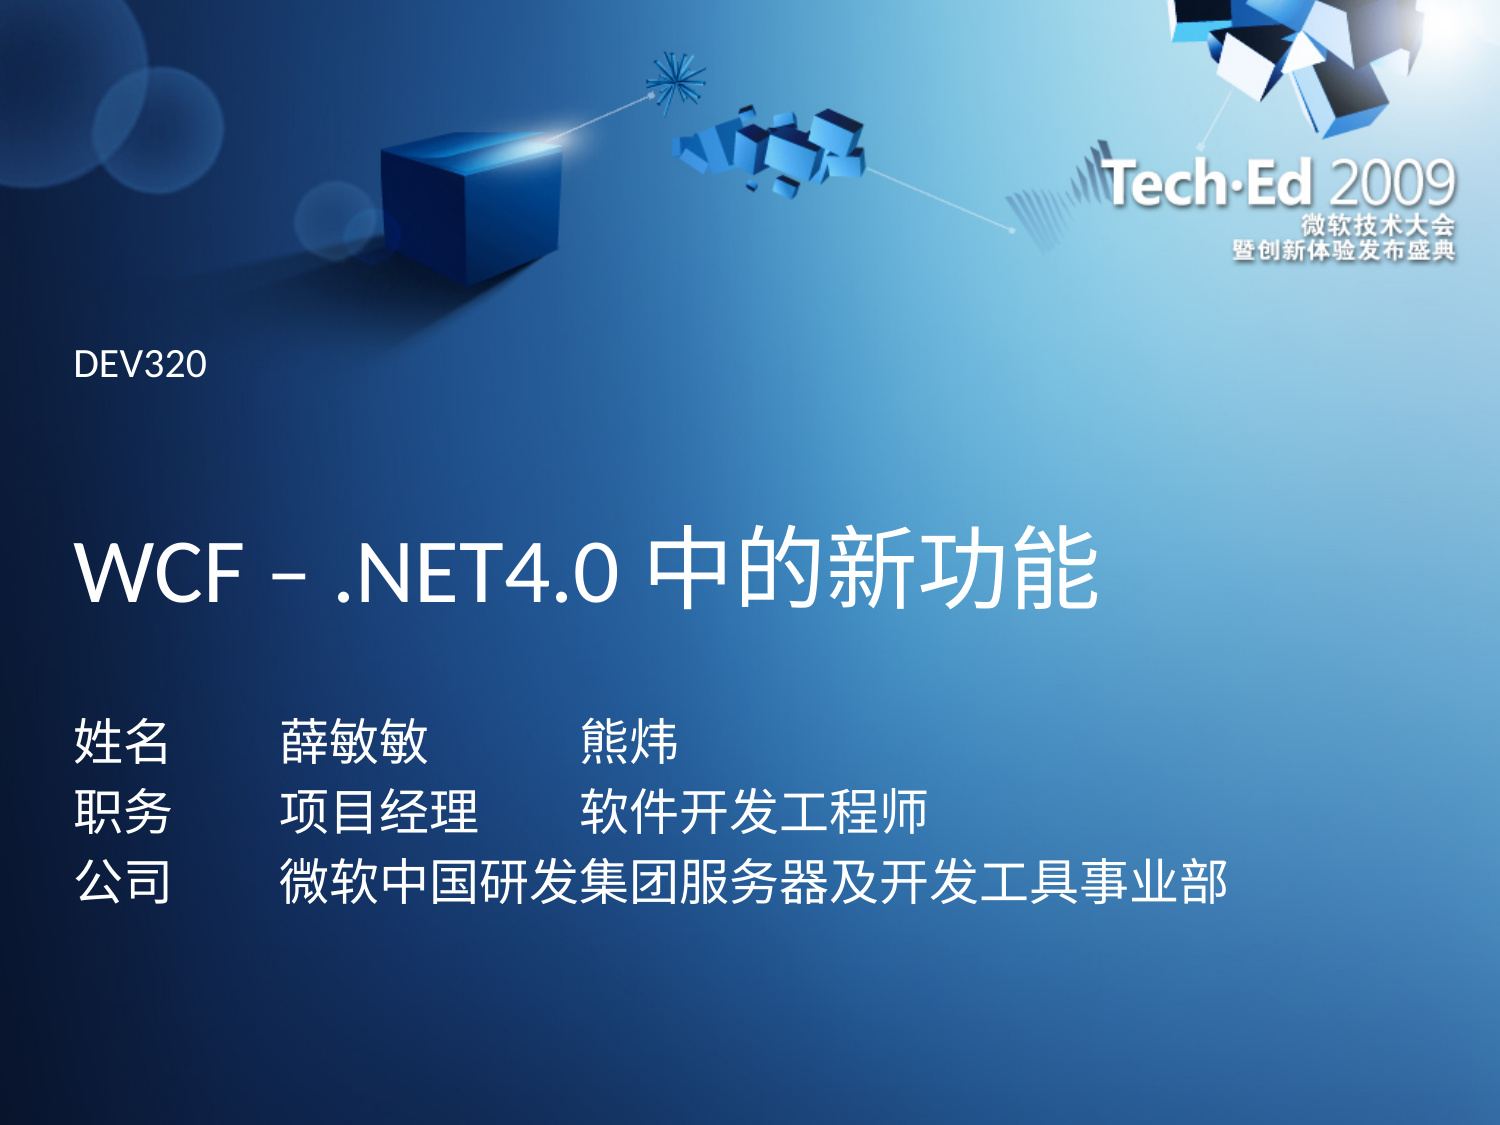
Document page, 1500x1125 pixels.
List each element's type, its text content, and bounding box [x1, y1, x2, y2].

list 姓名 薛敏敏 熊炜 职务 项目经理 软件开发工程师 公司 微软中国研发集团服务器及开发工具事业部 [58, 703, 1325, 985]
title WCF – .NET4.0中的新功能 [58, 503, 1409, 692]
picture [0, 0, 1500, 1125]
list DEV320 [58, 328, 481, 434]
